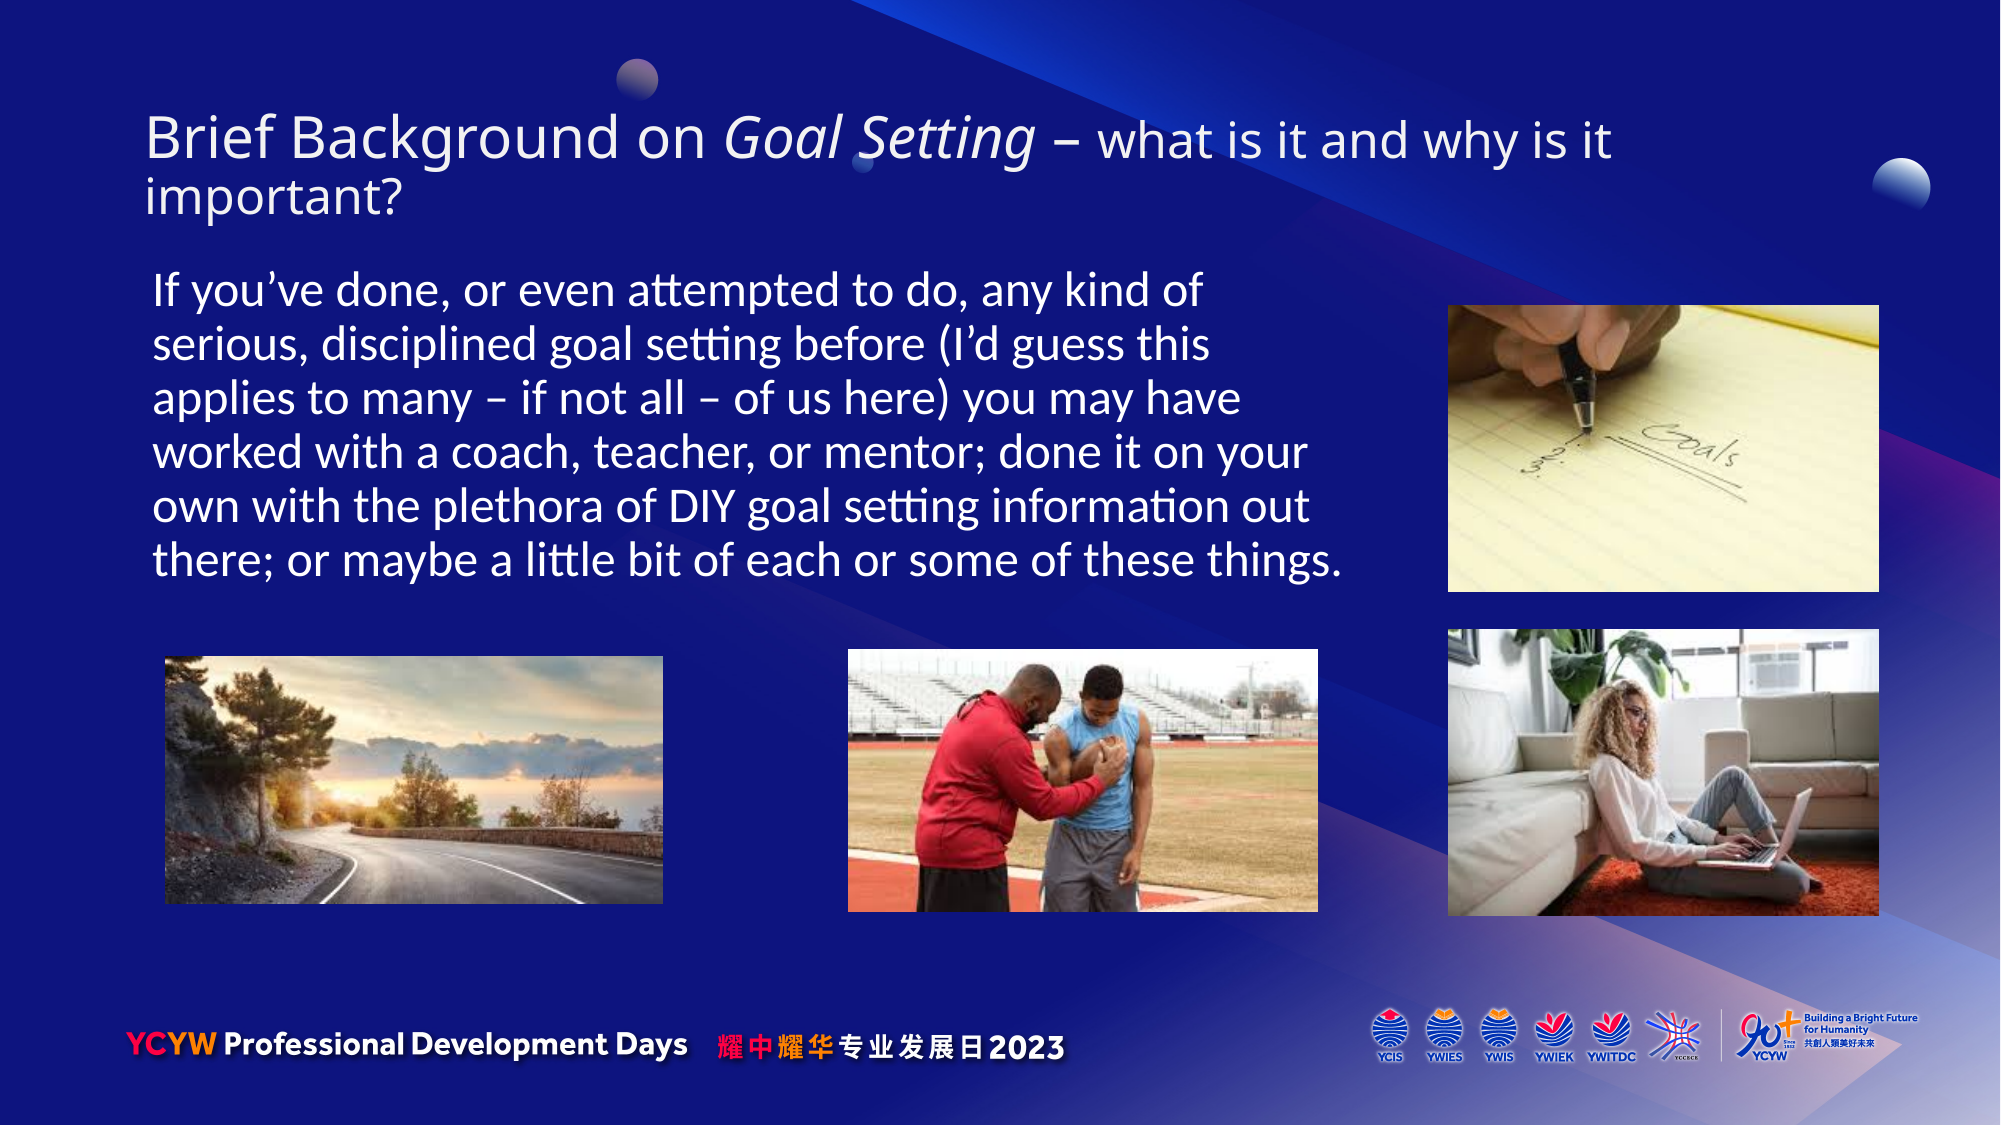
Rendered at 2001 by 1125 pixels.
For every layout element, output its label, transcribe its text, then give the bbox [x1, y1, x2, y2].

list If you’ve done, or even attempted to do, any kind of serious, disciplined goal setting before (I’d guess this applies to many – if not all – of us here) you may have worked with a coach, teacher, or mentor; done it on your own with the plethora of DIY goal setting information out there; or maybe a little bit of each or some of these things. [144, 255, 1355, 1082]
text_box Brief Background on Goal Setting – what is it and why is it important? [137, 100, 1863, 228]
picture [0, 0, 2001, 1125]
